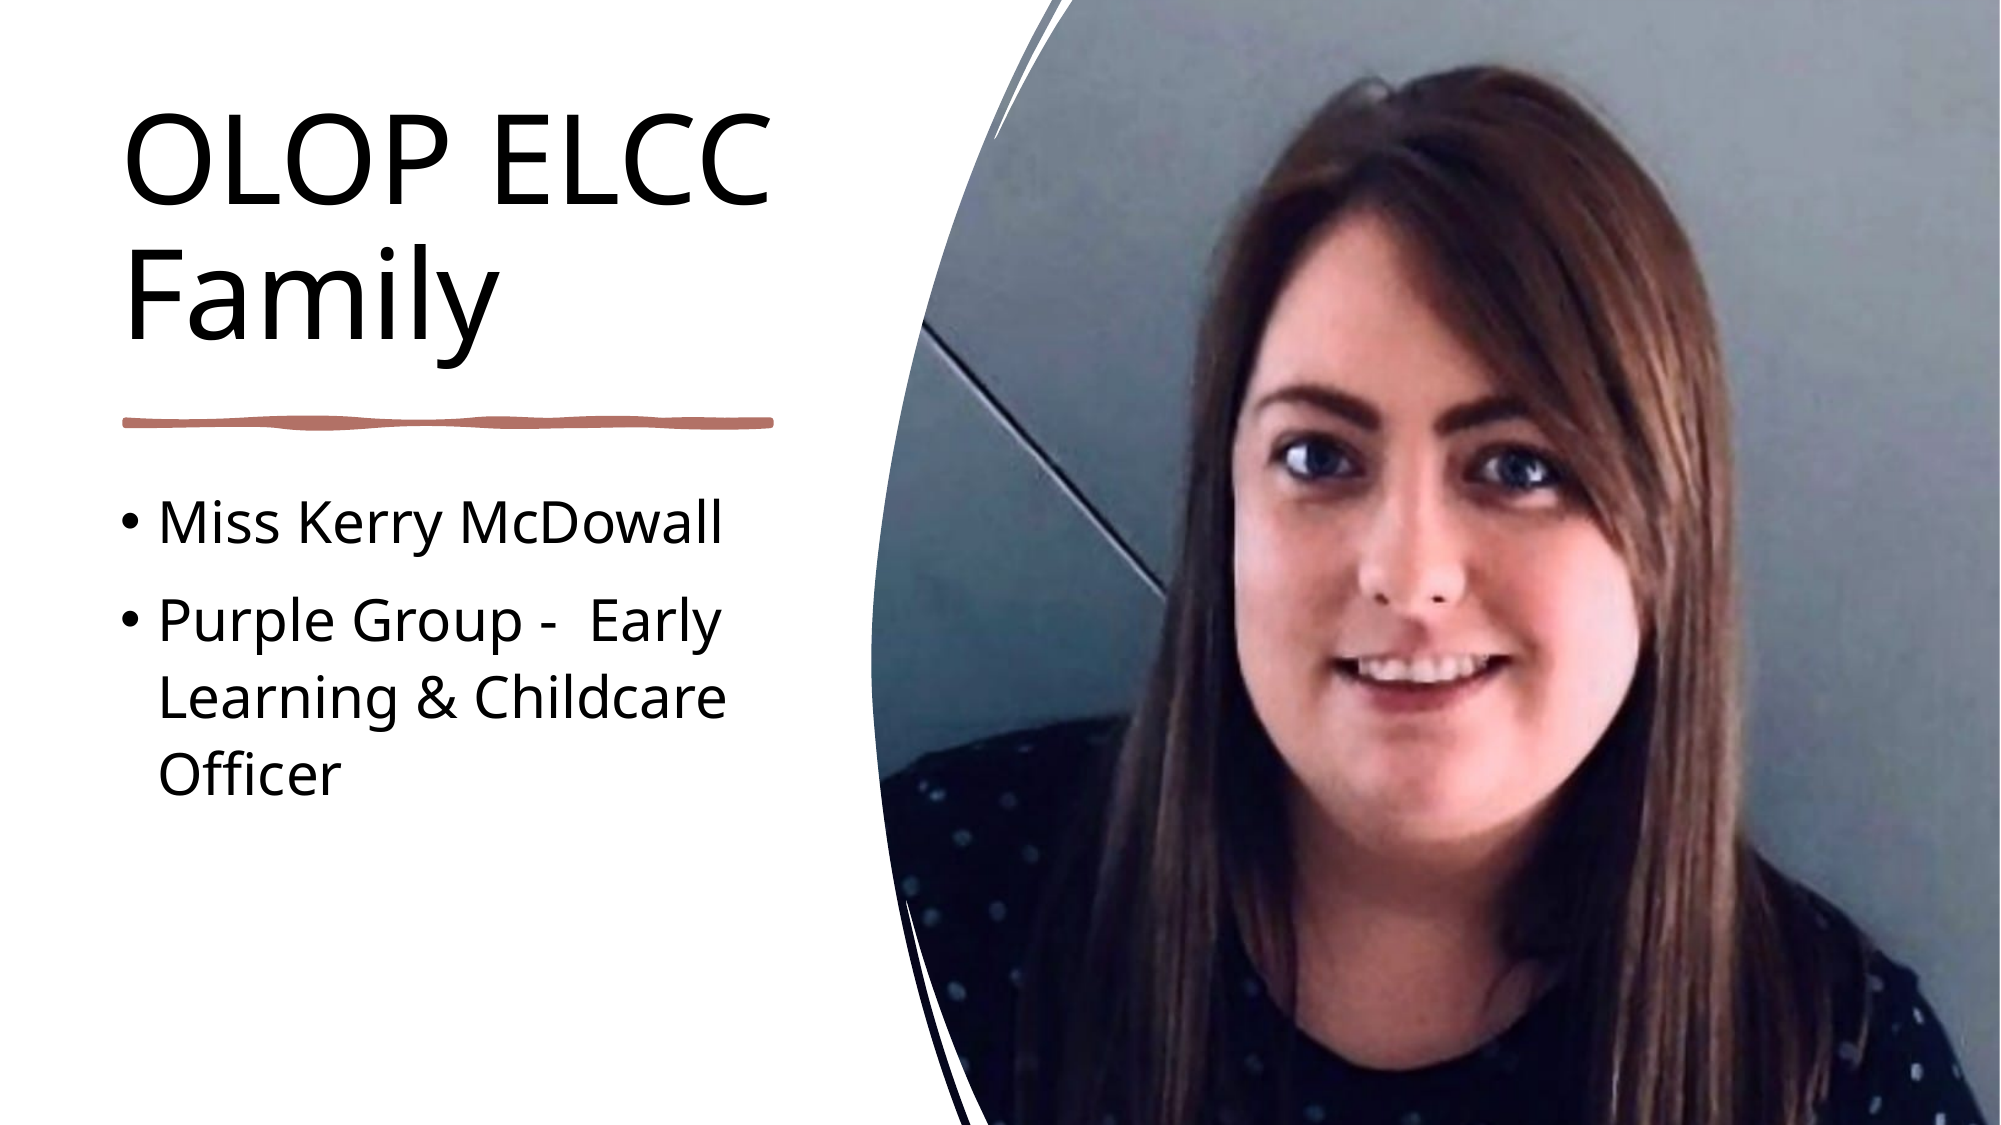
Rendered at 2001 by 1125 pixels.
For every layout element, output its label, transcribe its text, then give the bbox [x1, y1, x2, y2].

text_box [0, 0, 871, 1125]
title OLOP ELCC Family [105, 53, 822, 375]
list Miss Kerry McDowall Purple Group - Early Learning & Childcare Officer [105, 471, 802, 1016]
picture [871, 0, 2000, 1125]
text_box [124, 417, 772, 429]
